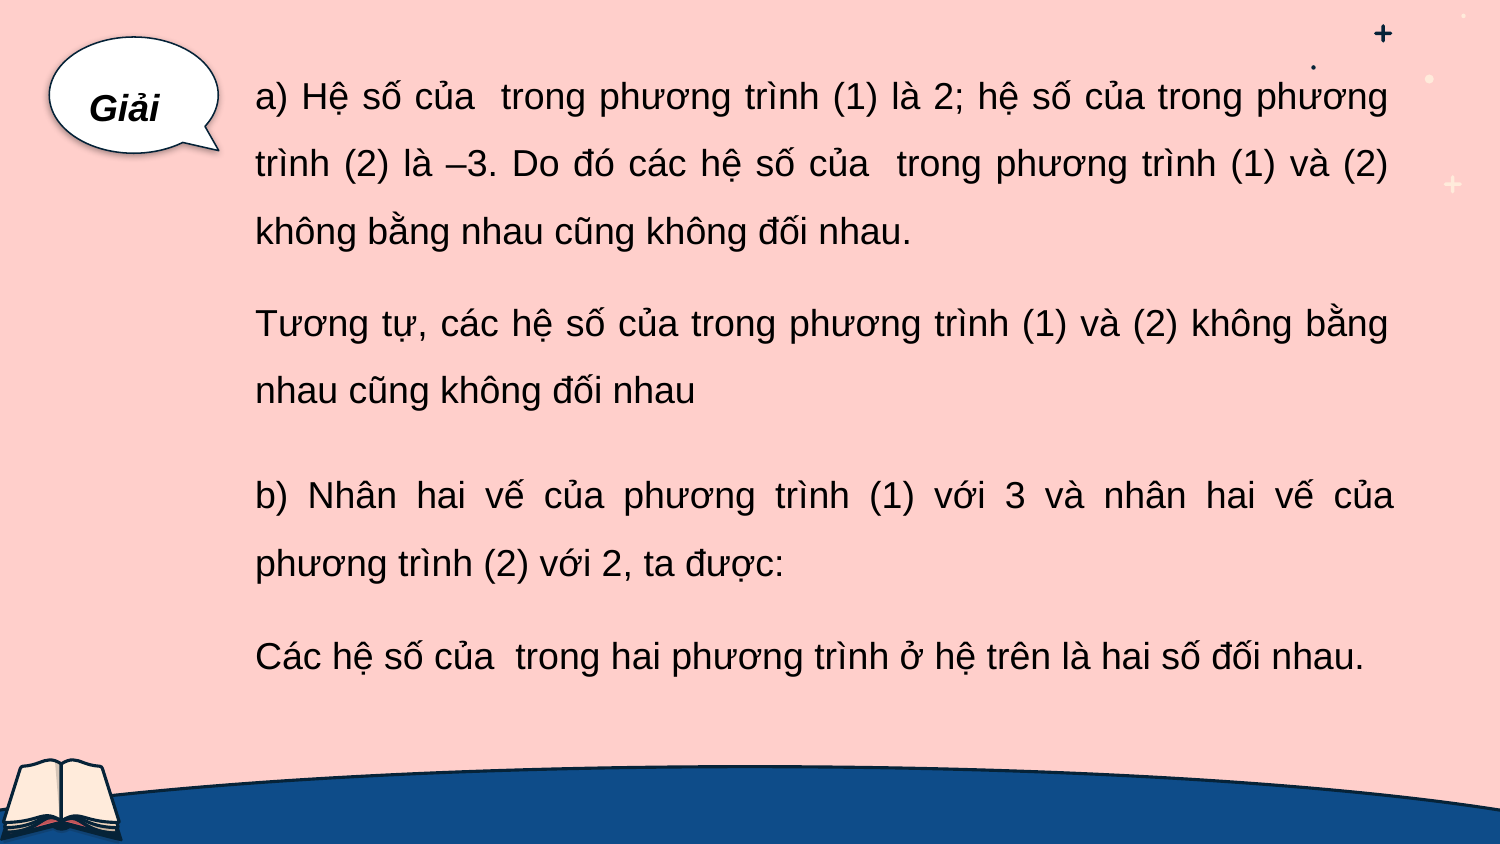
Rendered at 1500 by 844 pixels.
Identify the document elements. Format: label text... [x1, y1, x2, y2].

text_box Giải [48, 36, 220, 155]
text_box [0, 759, 124, 844]
